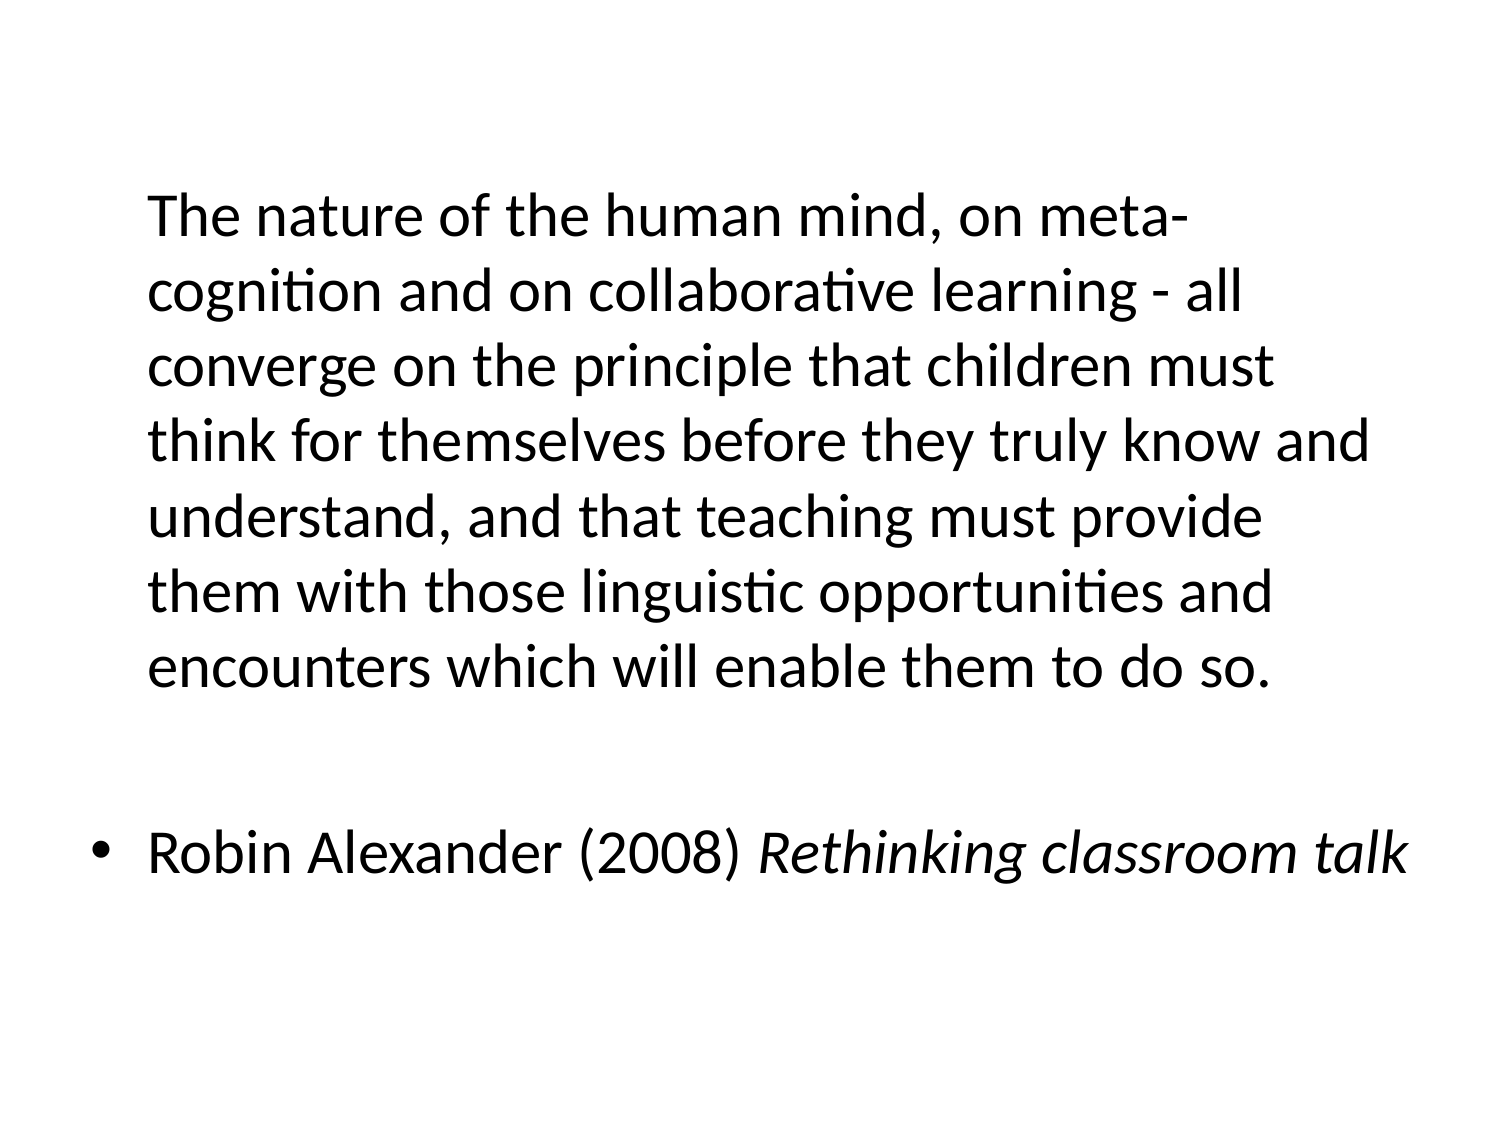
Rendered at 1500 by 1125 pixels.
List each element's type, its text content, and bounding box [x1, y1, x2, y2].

list The nature of the human mind, on meta-cognition and on collaborative learning - all converge on the principle that children must think for themselves before they truly know and understand, and that teaching must provide them with those linguistic opportunities and encounters which will enable them to do so. Robin Alexander (2008) Rethinking classroom talk [75, 78, 1425, 1005]
